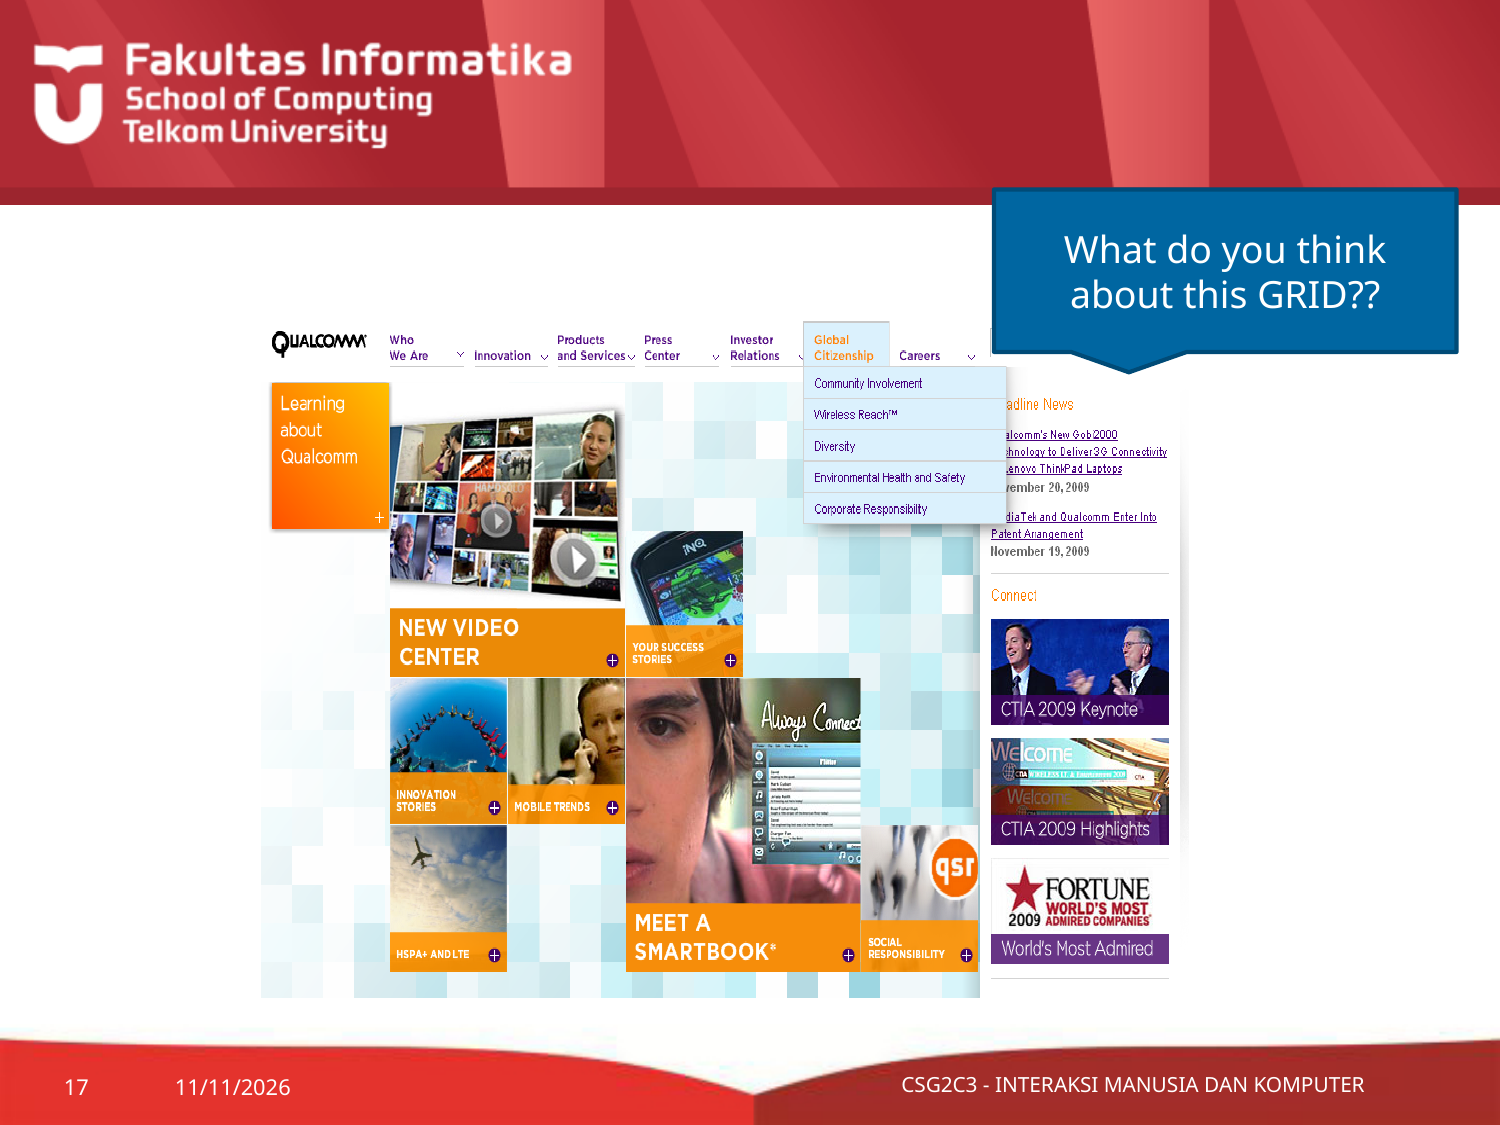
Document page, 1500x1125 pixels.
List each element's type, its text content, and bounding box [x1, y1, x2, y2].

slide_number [174, 1058, 314, 1119]
text_box What do you think about this GRID?? [991, 187, 1459, 355]
footer CSG2C3 - INTERAKSI MANUSIA DAN KOMPUTER [886, 1064, 1450, 1125]
picture [0, 1024, 1500, 1125]
picture [130, 299, 1269, 1007]
picture [0, 0, 1500, 205]
slide_number 17 [63, 1058, 123, 1119]
